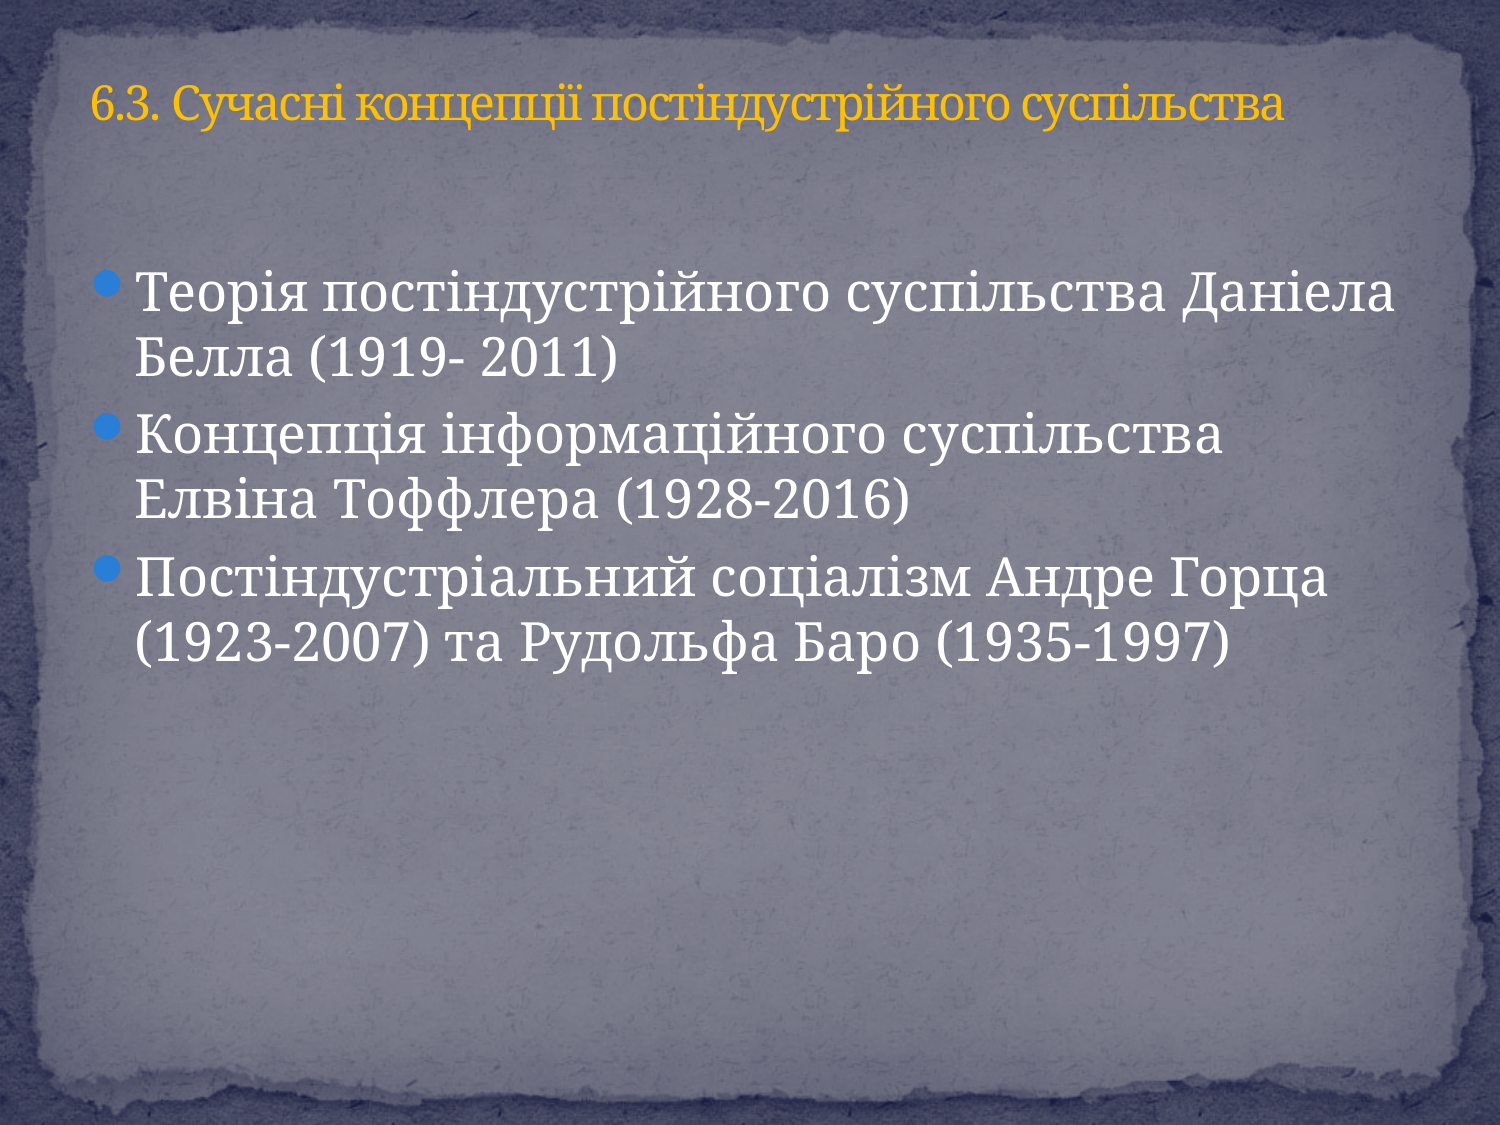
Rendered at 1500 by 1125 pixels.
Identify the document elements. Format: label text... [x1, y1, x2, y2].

list Теорія постіндустрійного суспільства Даніела Белла (1919- 2011) Концепція інформаційного суспільства Елвіна Тоффлера (1928-2016) Постіндустріальний соціалізм Андре Горца (1923-2007) та Рудольфа Баро (1935-1997) [75, 249, 1425, 1000]
title 6.3. Сучасні концепції постіндустрійного суспільства [74, 24, 1425, 138]
